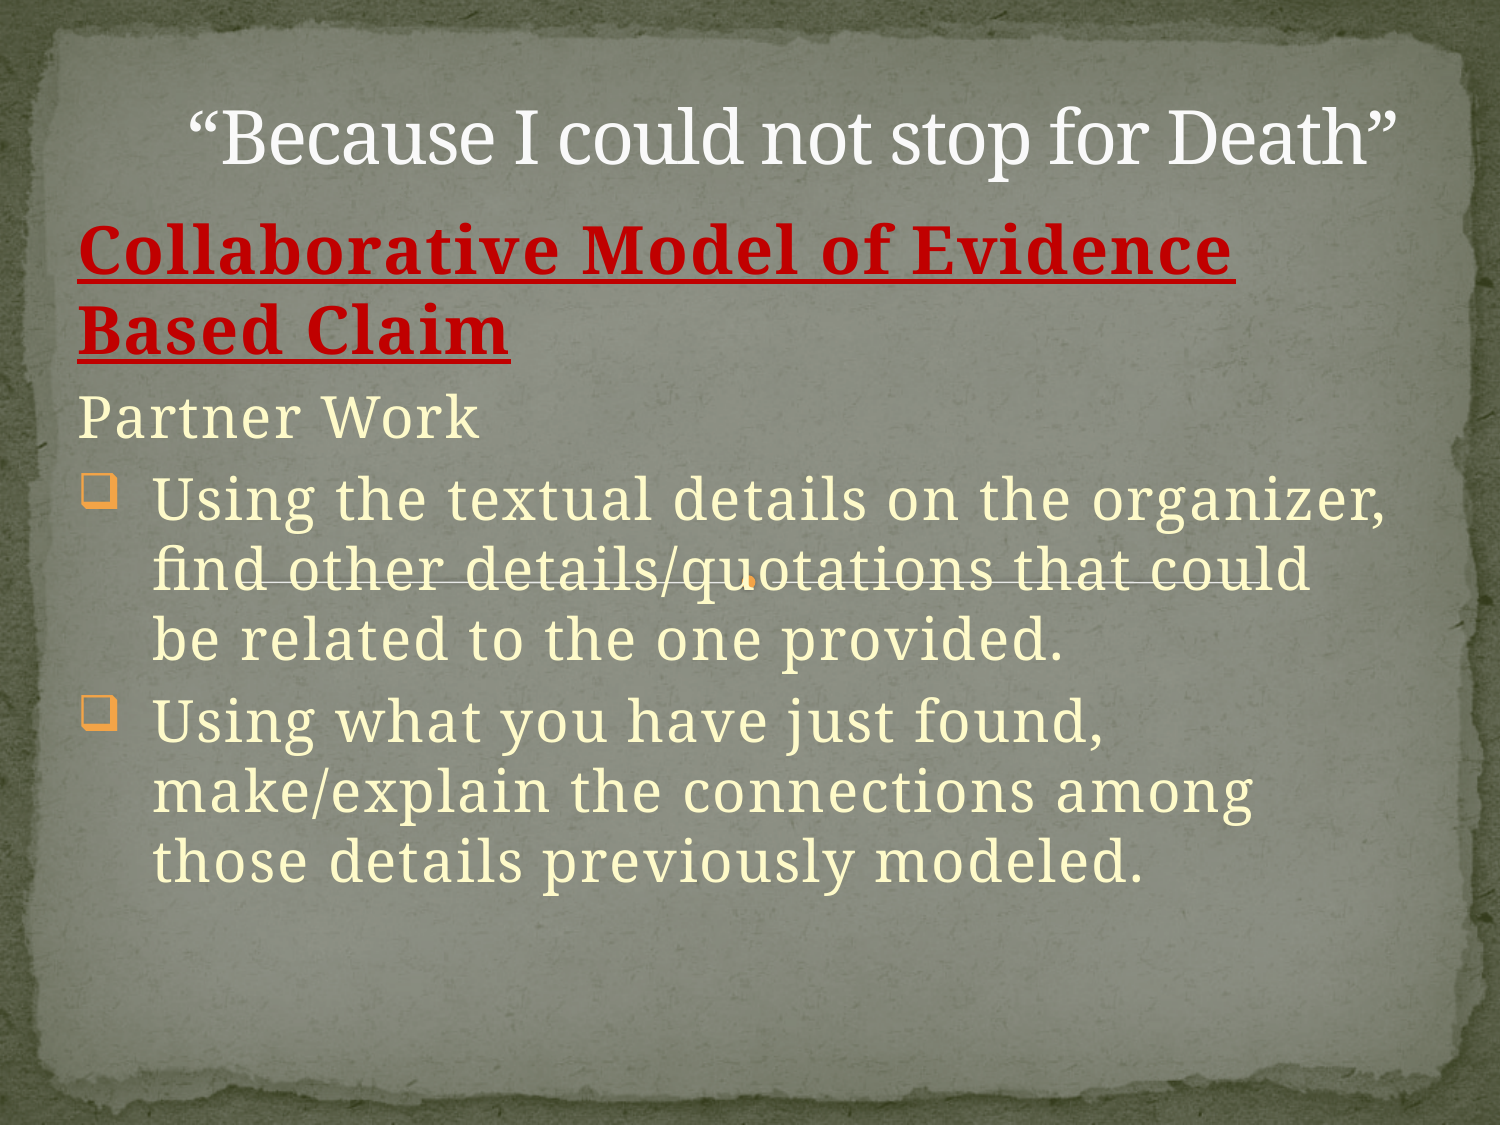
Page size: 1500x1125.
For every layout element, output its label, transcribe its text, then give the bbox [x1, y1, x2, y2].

title “Because I could not stop for Death” [149, 49, 1438, 188]
subtitle Collaborative Model of Evidence Based Claim Partner Work Using the textual details on the organizer, find other details/quotations that could be related to the one provided. Using what you have just found, make/explain the connections among those details previously modeled. [62, 200, 1413, 1025]
